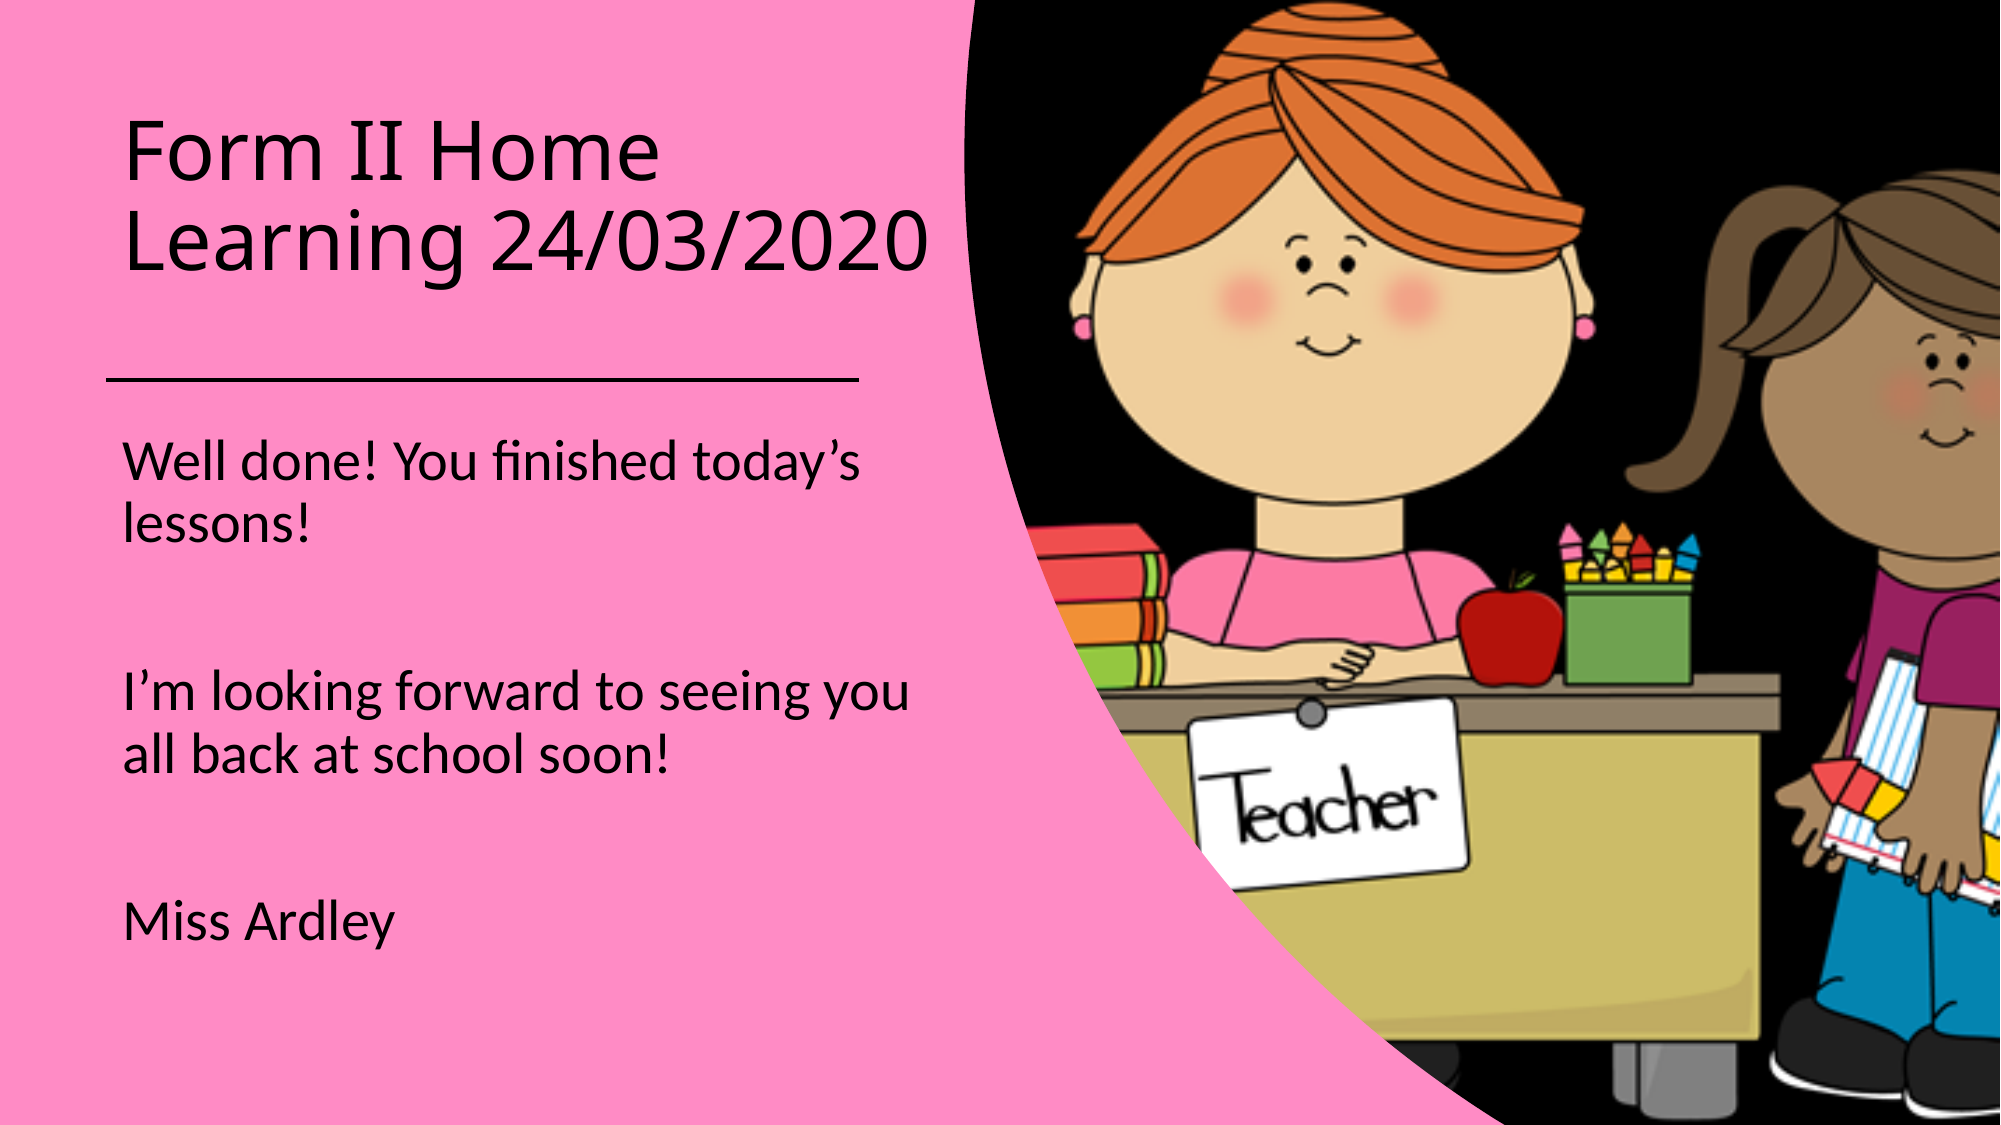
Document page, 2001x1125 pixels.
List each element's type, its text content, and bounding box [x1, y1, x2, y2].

picture [964, 0, 2000, 1125]
title Form II Home Learning 24/03/2020 [107, 59, 948, 338]
list Well done! You finished today’s lessons! I’m looking forward to seeing you all back at school soon! Miss Ardley [107, 422, 948, 991]
